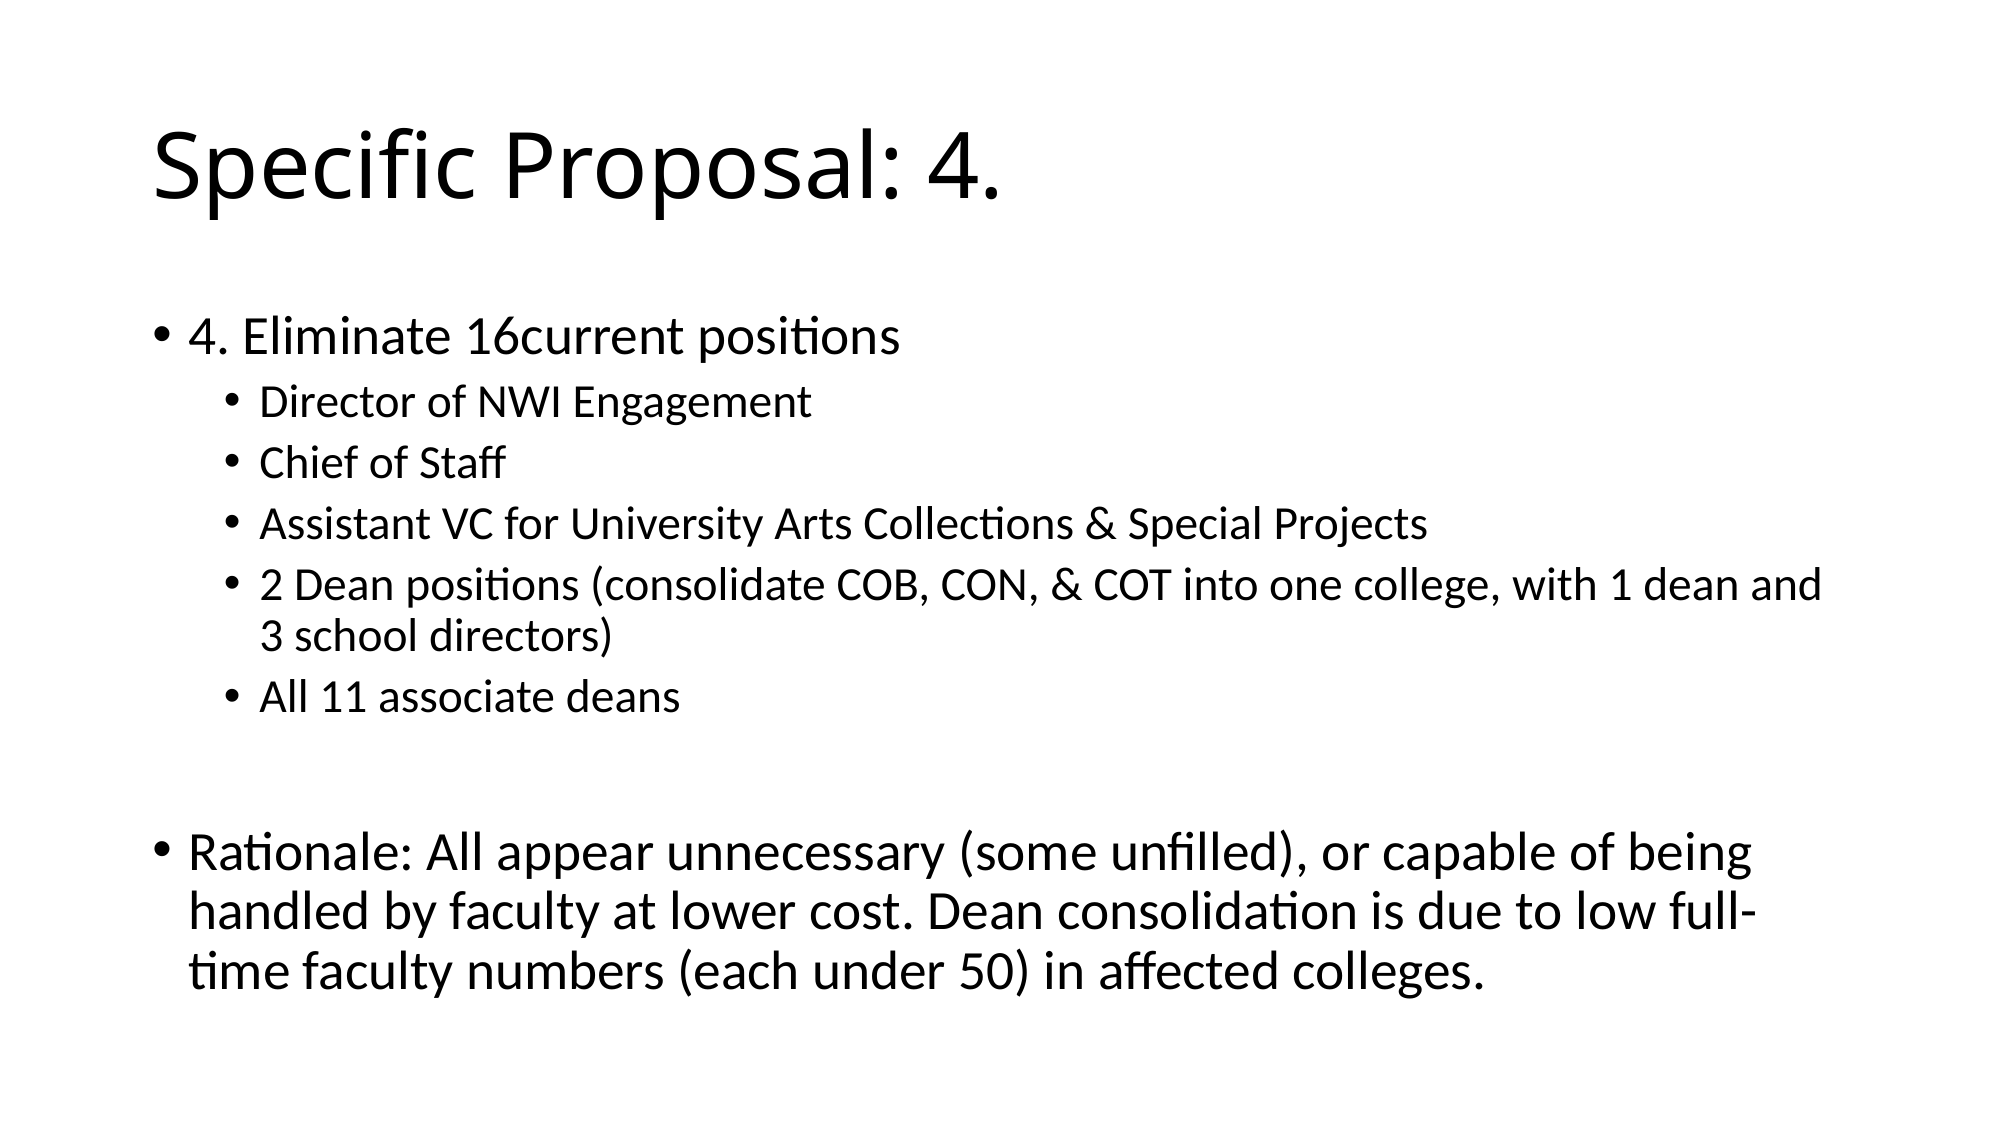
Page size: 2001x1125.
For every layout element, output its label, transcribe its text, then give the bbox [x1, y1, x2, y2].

list 4. Eliminate 16current positions Director of NWI Engagement Chief of Staff Assistant VC for University Arts Collections & Special Projects 2 Dean positions (consolidate COB, CON, & COT into one college, with 1 dean and 3 school directors) All 11 associate deans Rationale: All appear unnecessary (some unfilled), or capable of being handled by faculty at lower cost. Dean consolidation is due to low full-time faculty numbers (each under 50) in affected colleges. [137, 299, 1863, 1014]
title Specific Proposal: 4. [137, 59, 1863, 278]
